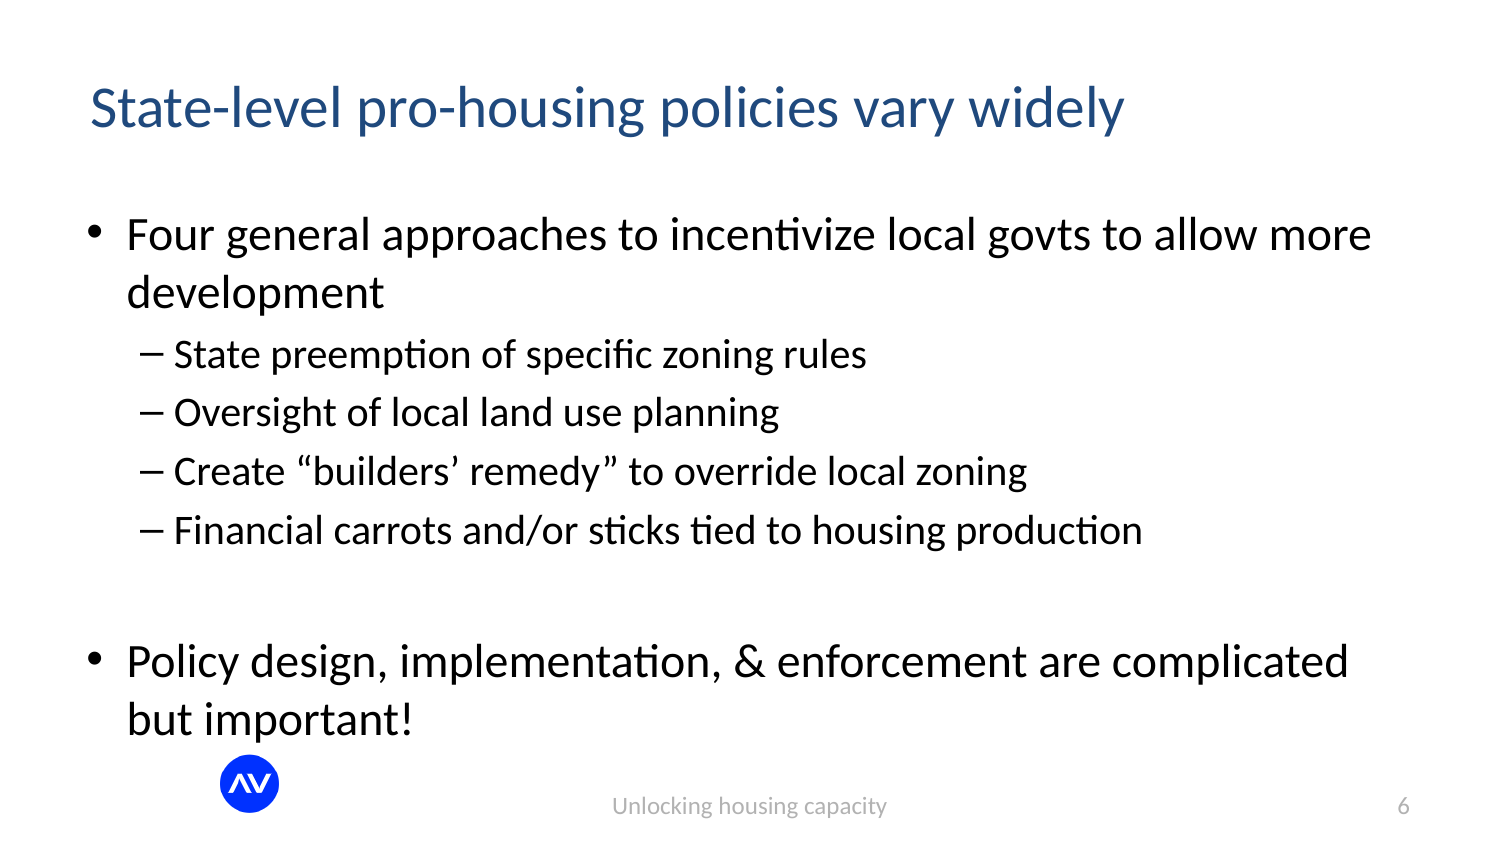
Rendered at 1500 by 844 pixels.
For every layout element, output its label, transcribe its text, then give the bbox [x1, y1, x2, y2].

picture [218, 750, 281, 814]
title State-level pro-housing policies vary widely [75, 33, 1425, 175]
footer Unlocking housing capacity [512, 782, 988, 827]
list Four general approaches to incentivize local govts to allow more development State preemption of specific zoning rules Oversight of local land use planning Create “builders’ remedy” to override local zoning Financial carrots and/or sticks tied to housing production Policy design, implementation, & enforcement are complicated but important! [75, 196, 1425, 754]
slide_number 6 [1074, 782, 1425, 827]
